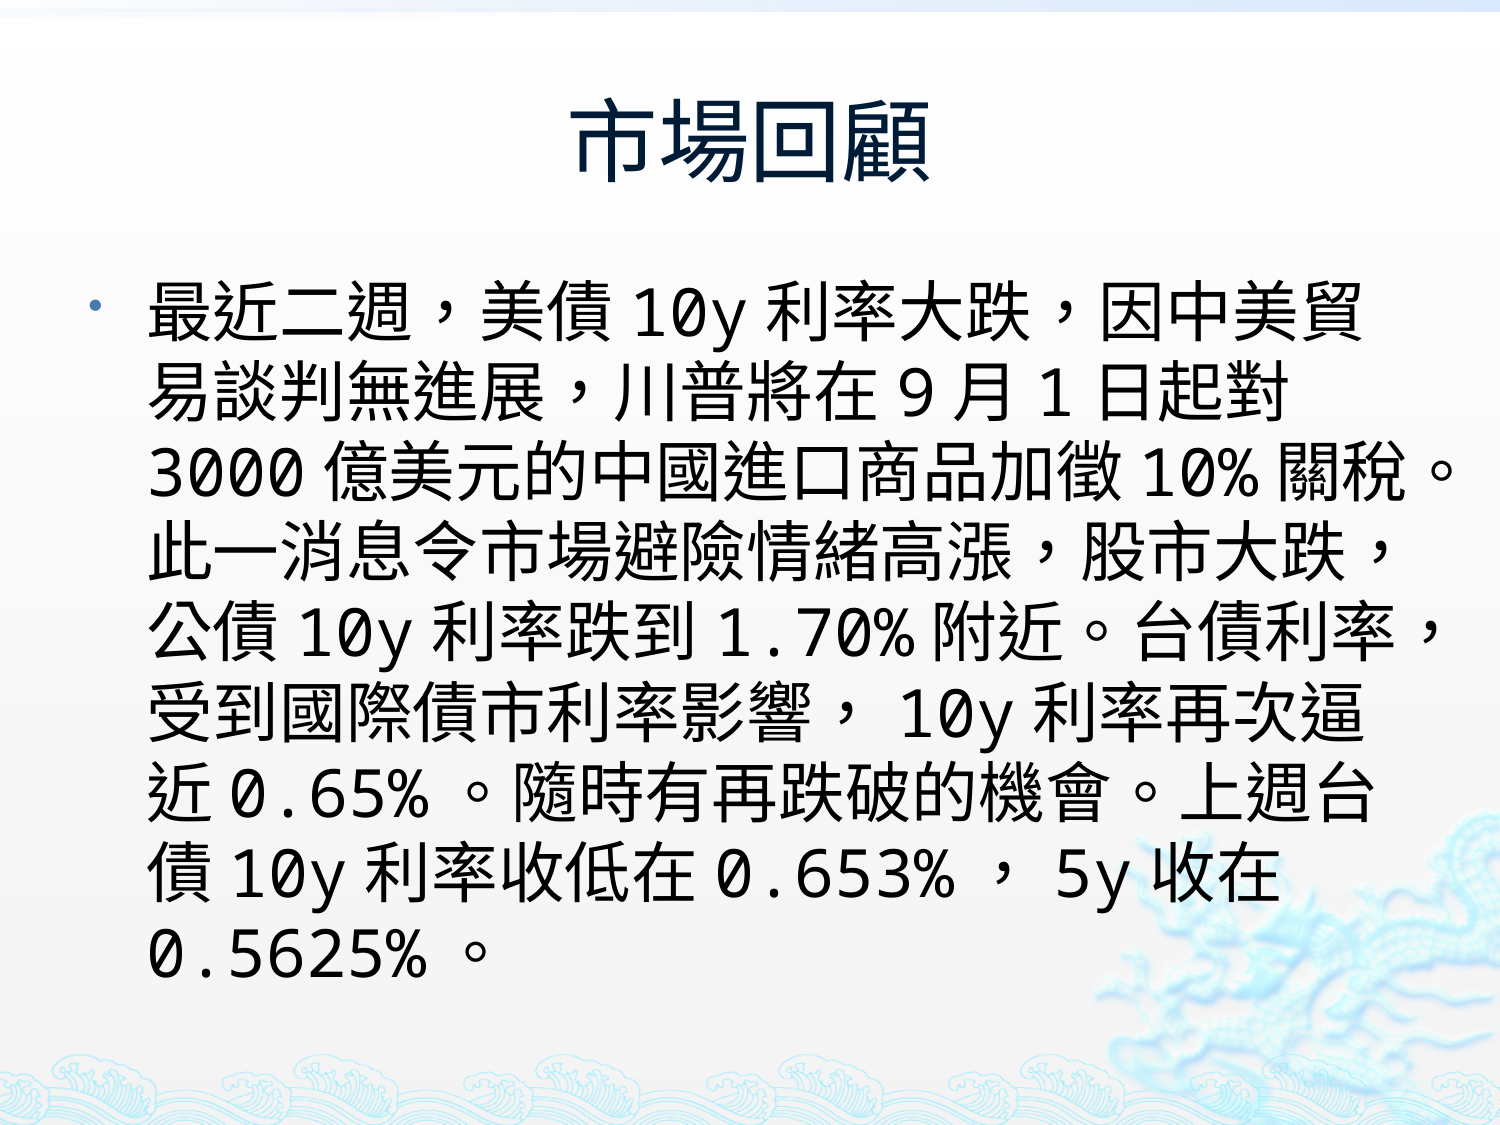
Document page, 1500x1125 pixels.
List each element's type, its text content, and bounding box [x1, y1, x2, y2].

title 市場回顧 [75, 45, 1425, 233]
list 最近二週，美債10y利率大跌，因中美貿易談判無進展，川普將在9月1日起對3000億美元的中國進口商品加徵10%關稅。此一消息令市場避險情緒高漲，股市大跌，公債10y利率跌到1.70%附近。台債利率，受到國際債市利率影響，10y利率再次逼近0.65%。隨時有再跌破的機會。上週台債10y利率收低在0.653%，5y收在0.5625%。 [75, 262, 1425, 1005]
